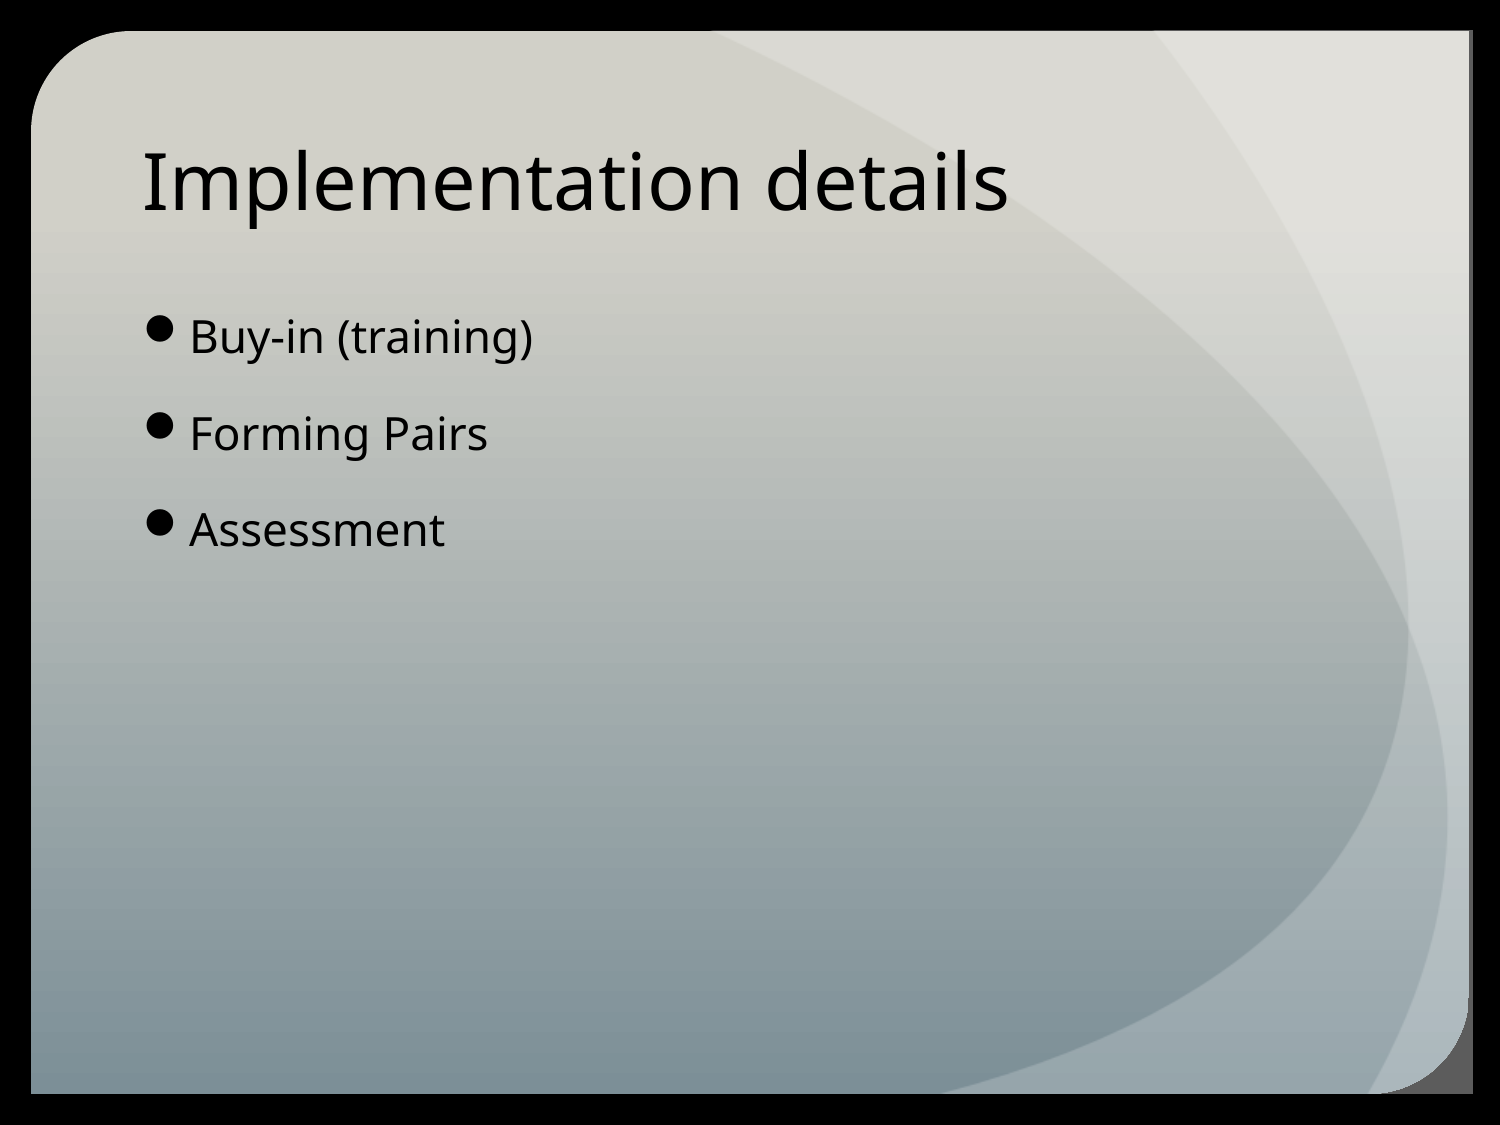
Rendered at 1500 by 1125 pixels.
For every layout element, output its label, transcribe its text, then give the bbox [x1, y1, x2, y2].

list Buy-in (training) Forming Pairs Assessment [127, 299, 1372, 991]
title Implementation details [127, 62, 1372, 234]
picture [24, 30, 1473, 1094]
